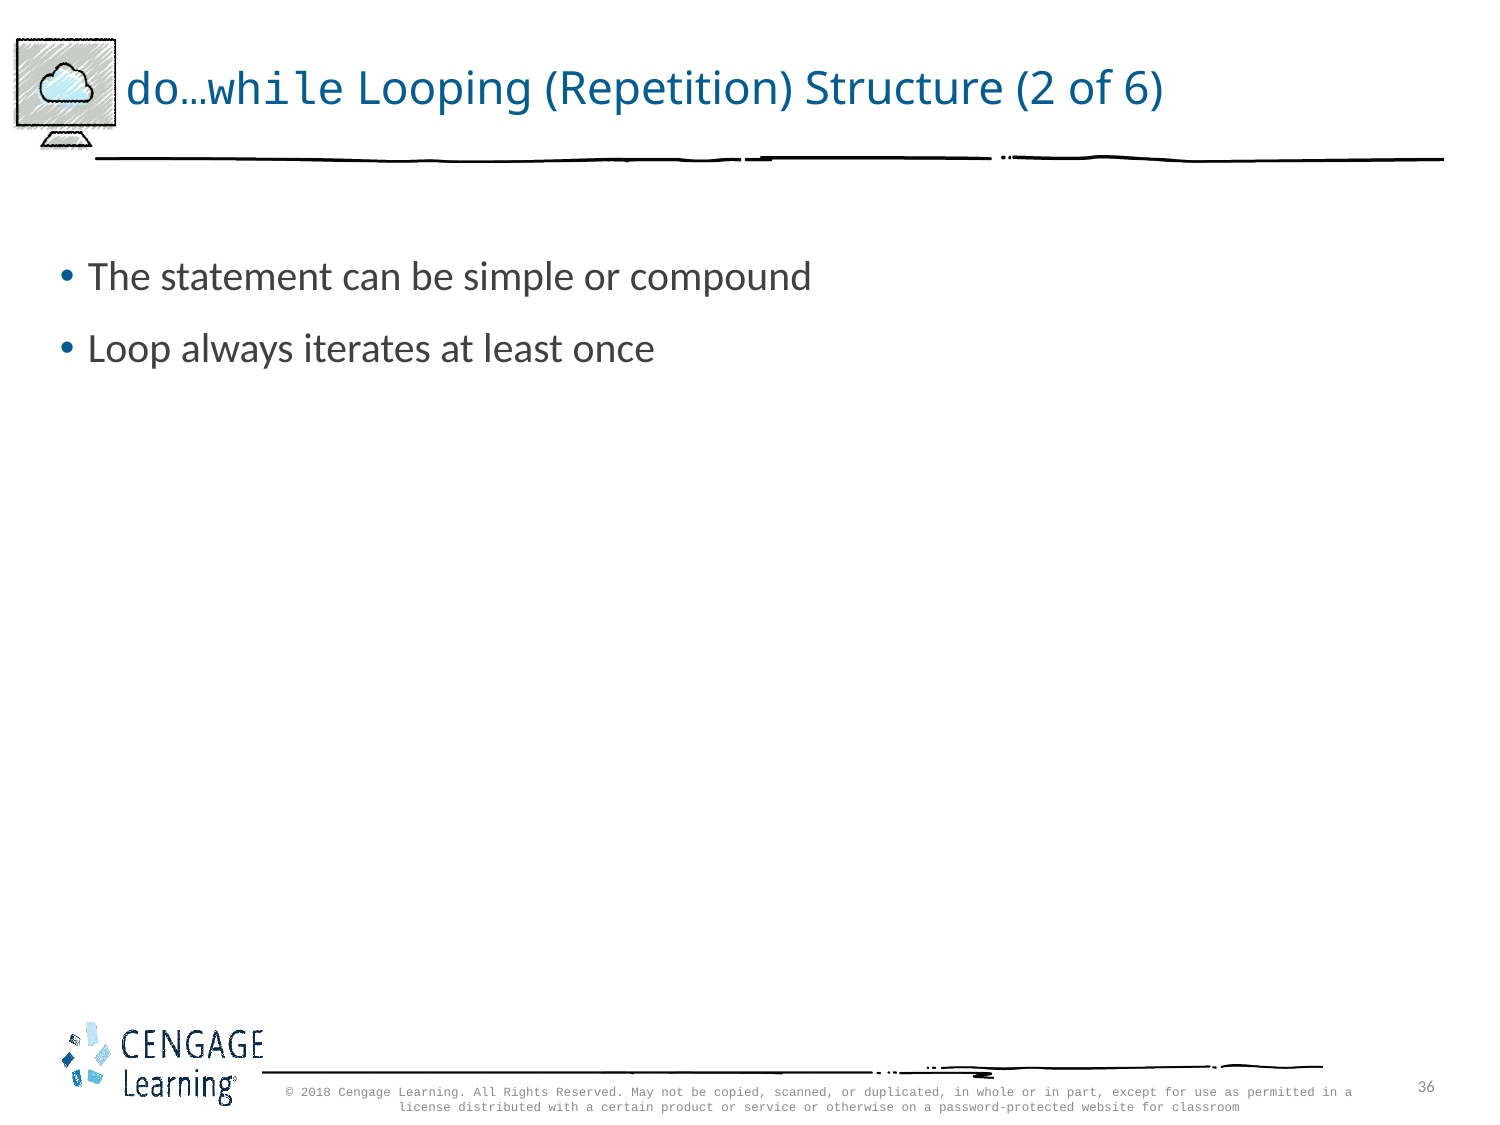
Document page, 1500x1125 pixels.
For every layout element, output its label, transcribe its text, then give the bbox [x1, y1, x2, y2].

title do…while Looping (Repetition) Structure (2 of 6) [125, 67, 1442, 115]
picture [95, 155, 1444, 163]
footer © 2018 Cengage Learning. All Rights Reserved. May not be copied, scanned, or duplicated, in whole or in part, except for use as permitted in a license distributed with a certain product or service or otherwise on a password-protected website for classroom [262, 1079, 1375, 1120]
list The statement can be simple or compound Loop always iterates at least once [59, 252, 1441, 485]
picture [62, 1022, 1323, 1106]
picture [13, 36, 117, 151]
